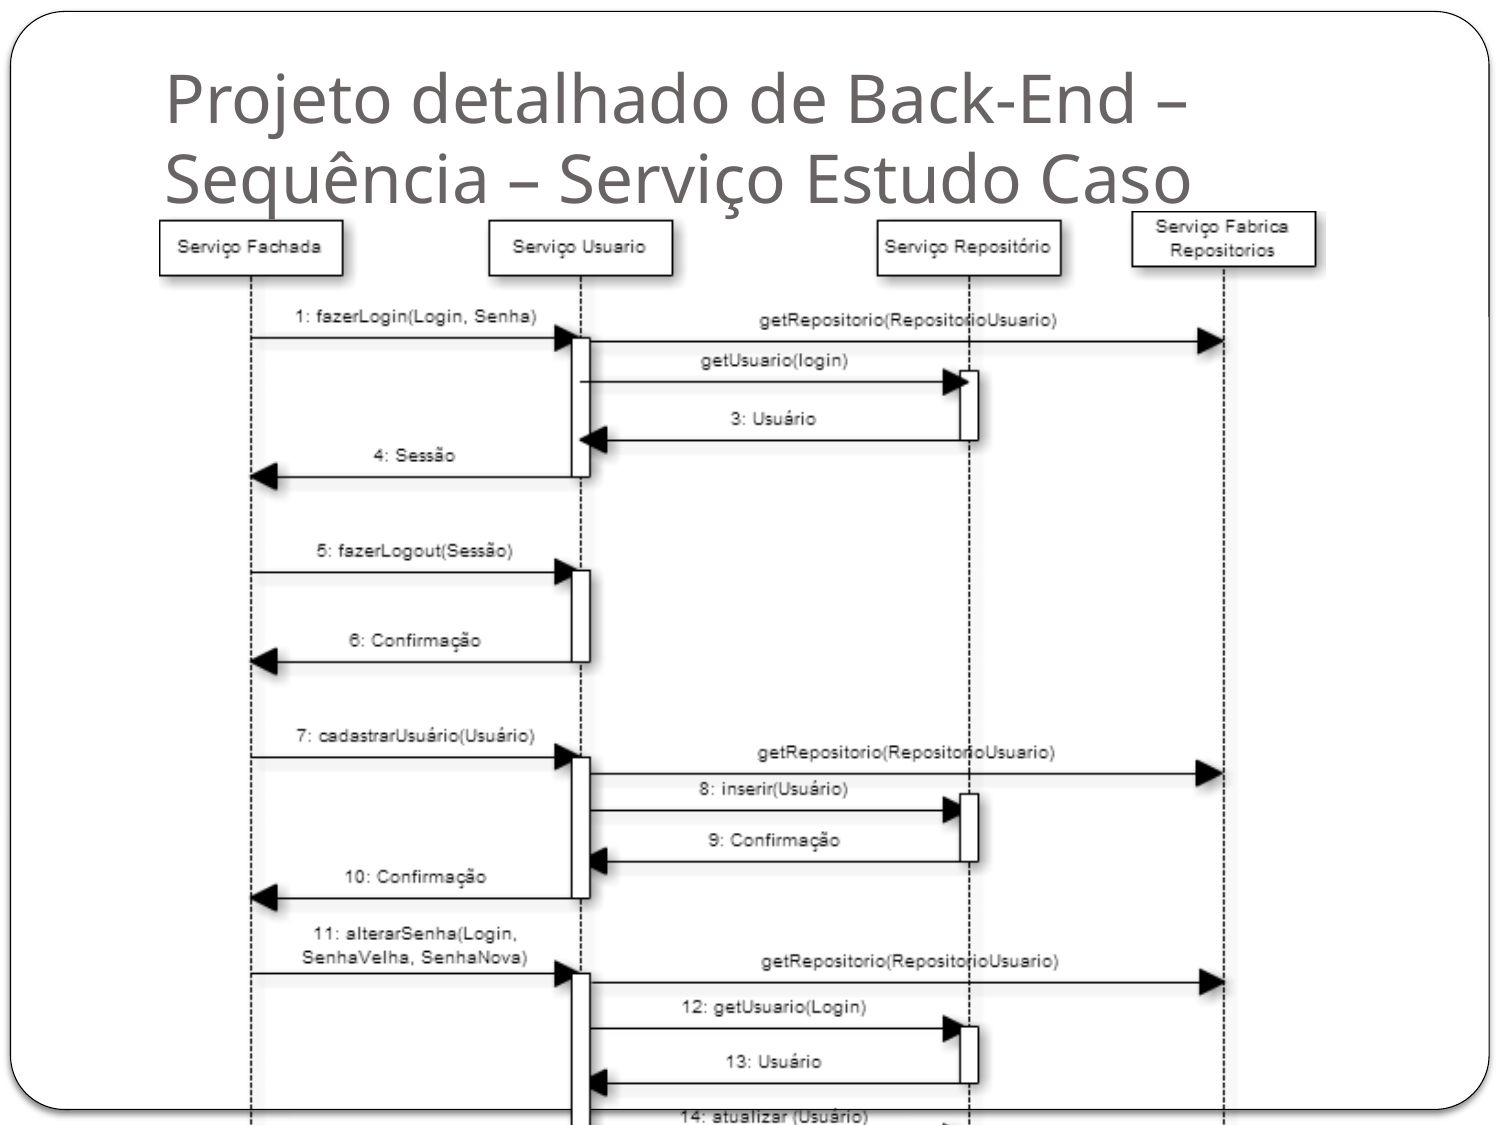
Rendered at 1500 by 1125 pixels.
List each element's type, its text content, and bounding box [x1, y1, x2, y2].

picture [159, 211, 1326, 1125]
title Projeto detalhado de Back-End – Sequência – Serviço Estudo Caso [150, 45, 1425, 233]
